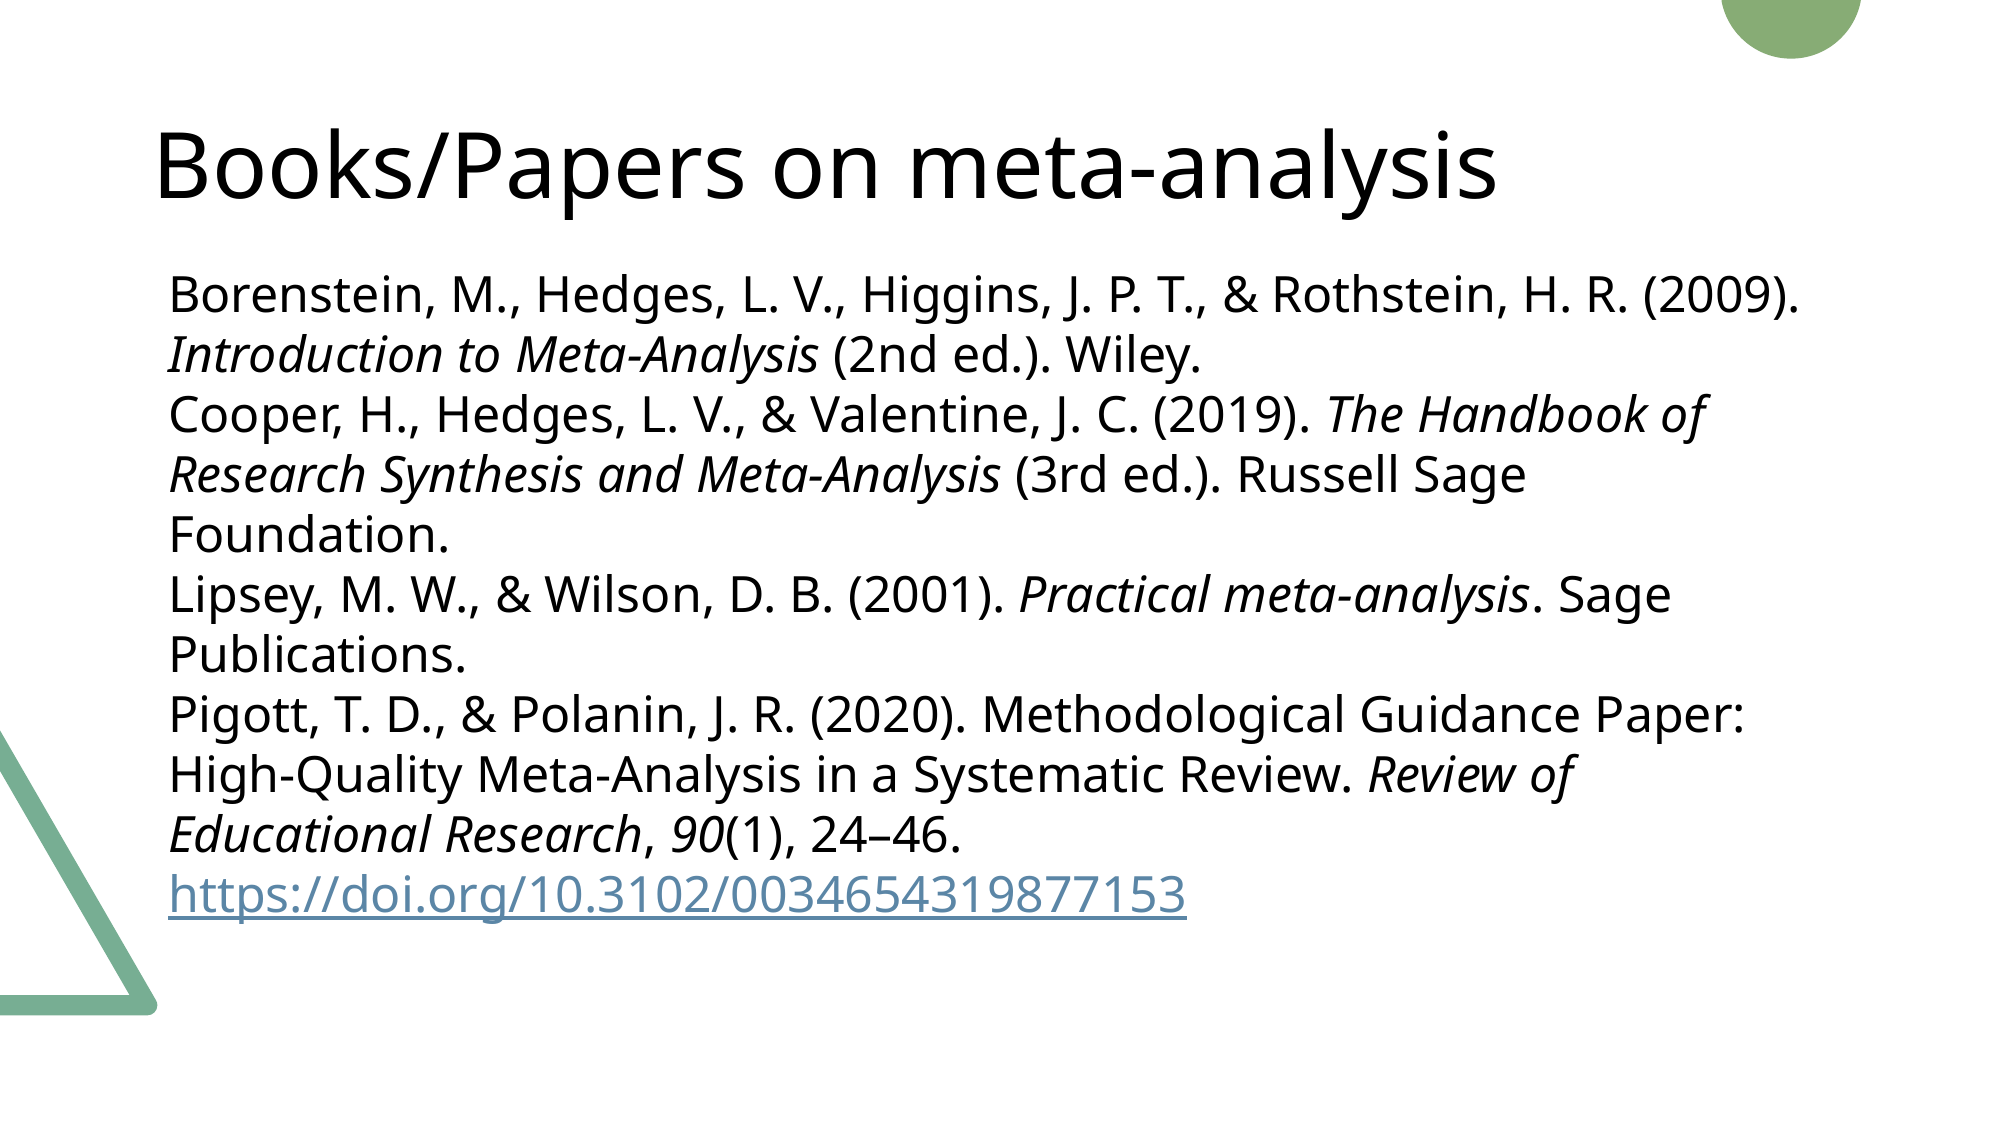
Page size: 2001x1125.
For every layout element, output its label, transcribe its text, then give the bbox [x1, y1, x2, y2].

text_box Borenstein, M., Hedges, L. V., Higgins, J. P. T., & Rothstein, H. R. (2009). Introduction to Meta-Analysis (2nd ed.). Wiley. Cooper, H., Hedges, L. V., & Valentine, J. C. (2019). The Handbook of Research Synthesis and Meta-Analysis (3rd ed.). Russell Sage Foundation. Lipsey, M. W., & Wilson, D. B. (2001). Practical meta-analysis. Sage Publications. Pigott, T. D., & Polanin, J. R. (2020). Methodological Guidance Paper: High-Quality Meta-Analysis in a Systematic Review. Review of Educational Research, 90(1), 24–46. https://doi.org/10.3102/0034654319877153 [153, 254, 1823, 998]
title Books/Papers on meta-analysis [137, 59, 1863, 278]
